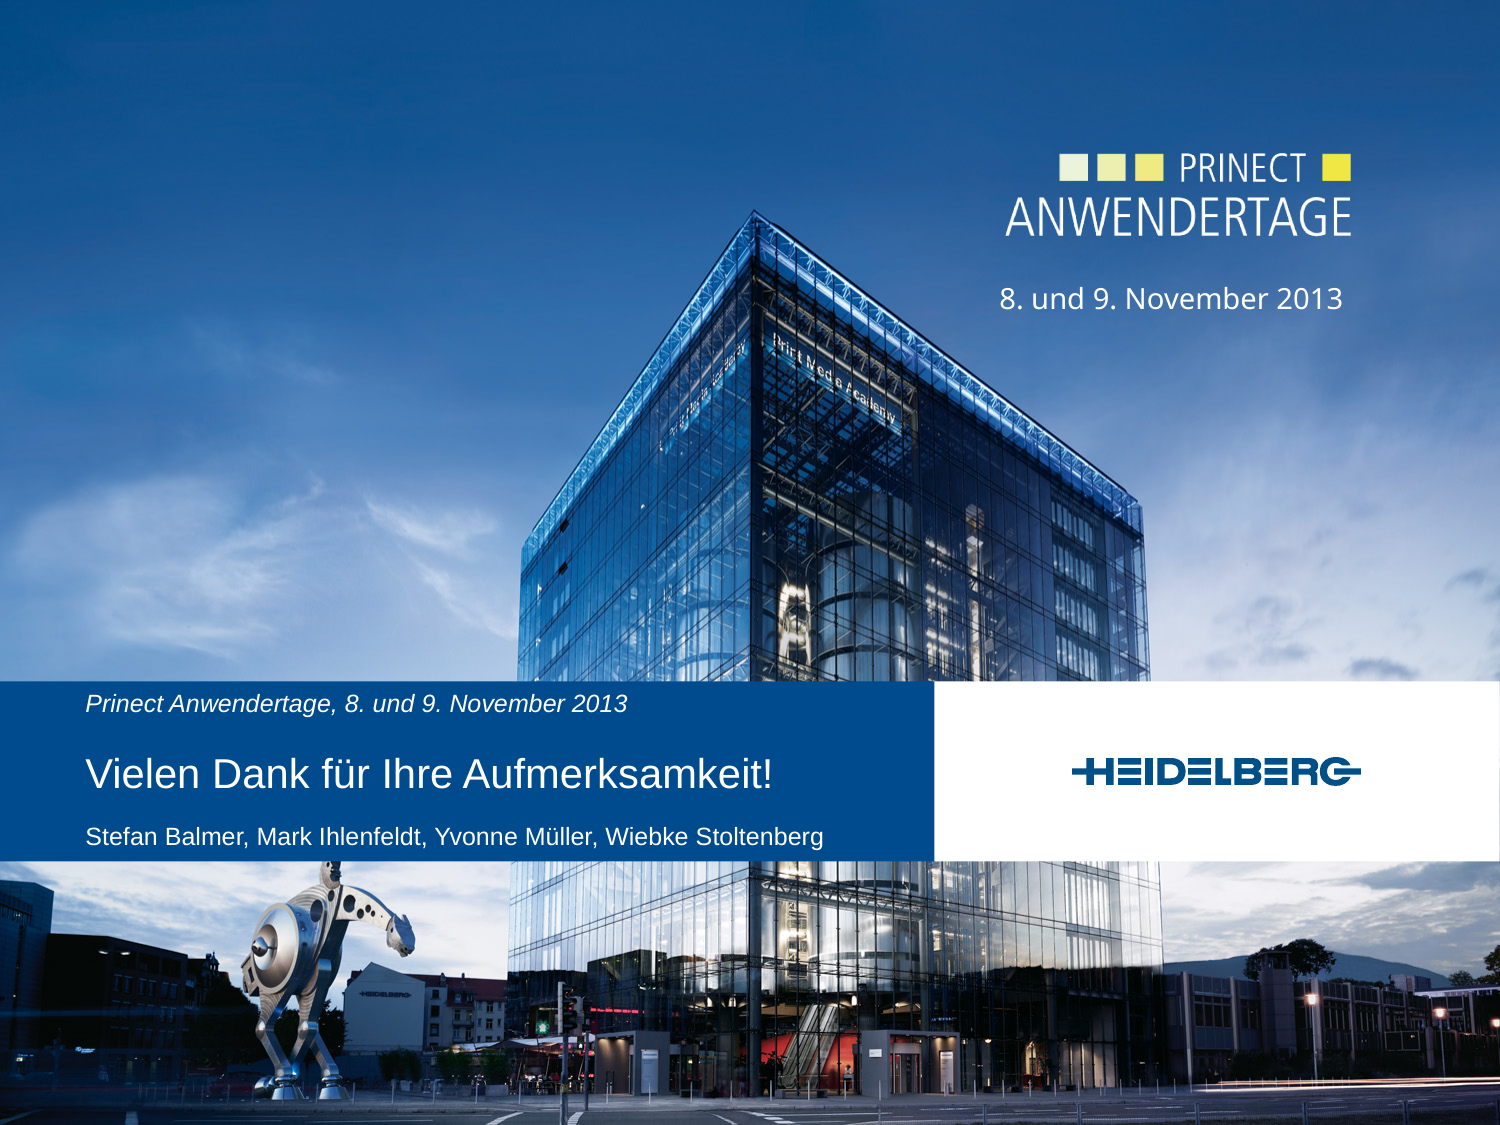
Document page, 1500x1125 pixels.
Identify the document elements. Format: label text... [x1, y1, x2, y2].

list Vielen Dank für Ihre Aufmerksamkeit! [70, 745, 915, 805]
list Prinect Anwendertage, 8. und 9. November 2013 [70, 679, 915, 726]
list Stefan Balmer, Mark Ihlenfeldt, Yvonne Müller, Wiebke Stoltenberg [70, 812, 915, 859]
picture [0, 862, 1500, 1125]
picture [0, 0, 1500, 681]
